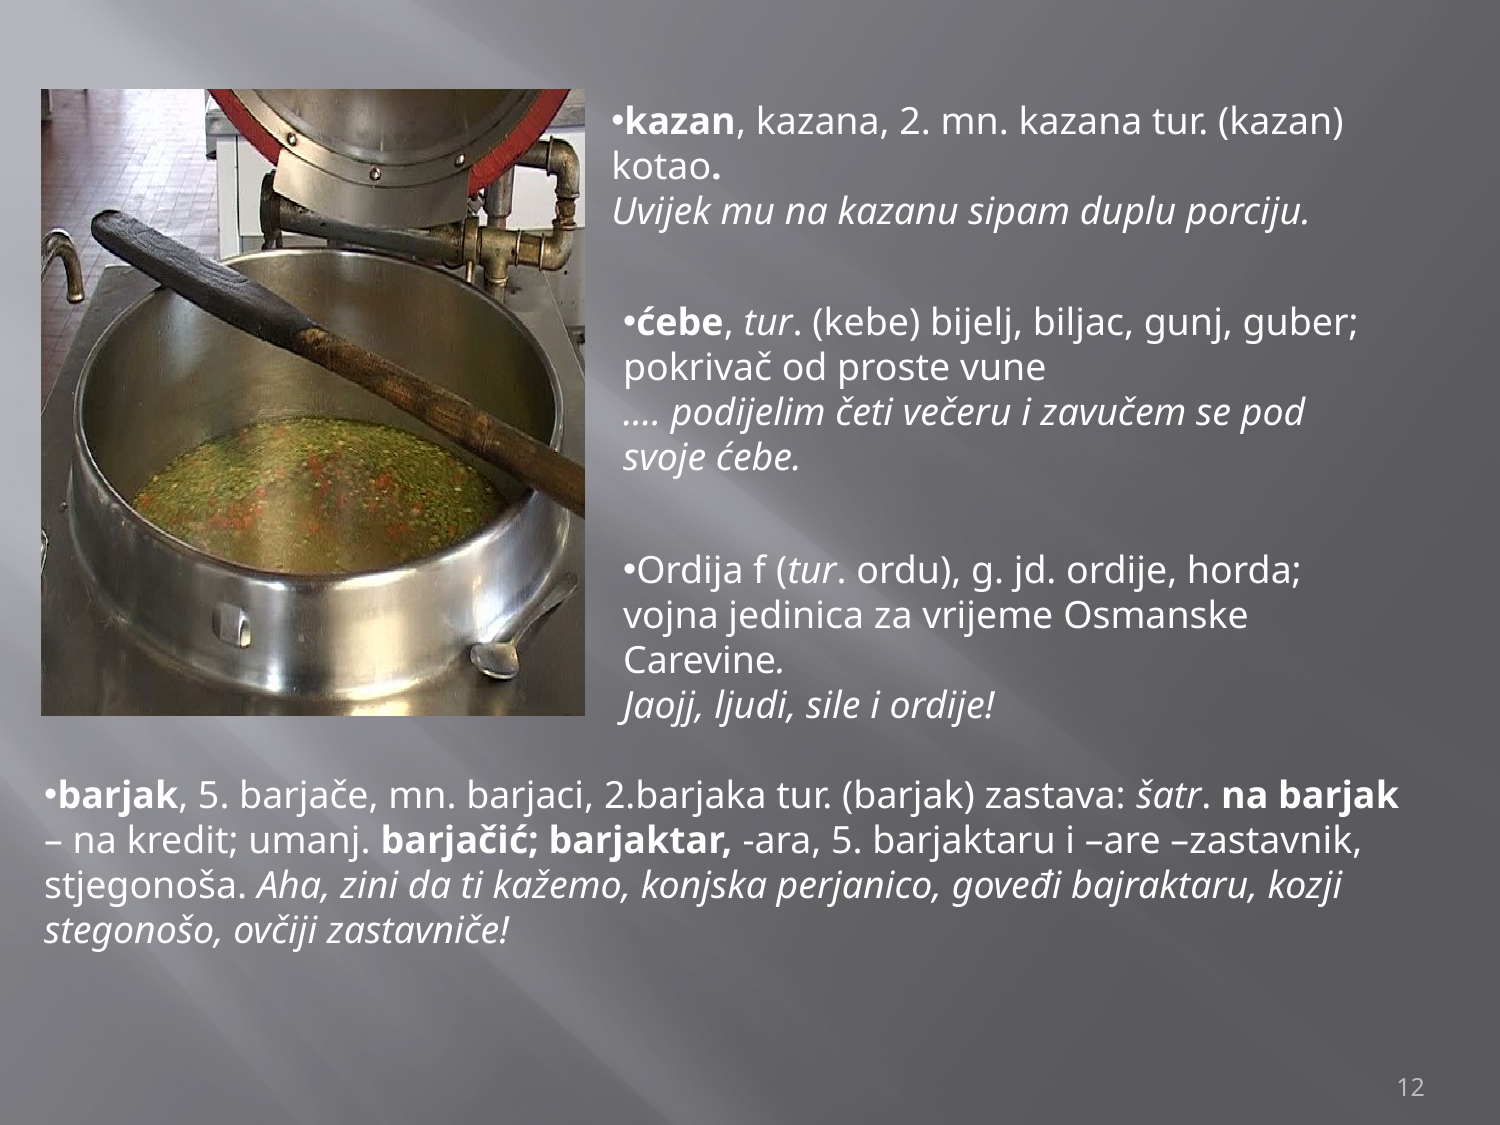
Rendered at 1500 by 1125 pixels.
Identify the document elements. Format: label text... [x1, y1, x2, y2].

slide_number 12 [1299, 1052, 1425, 1113]
text_box ćebe, tur. (kebe) bijelj, biljac, gunj, guber; pokrivač od proste vune .... podijelim četi večeru i zavučem se pod svoje ćebe. [628, 290, 1376, 486]
text_box barjak, 5. barjače, mn. barjaci, 2.barjaka tur. (barjak) zastava: šatr. na barjak – na kredit; umanj. barjačić; barjaktar, -ara, 5. barjaktaru i –are –zastavnik, stjegonoša. Aha, zini da ti kažemo, konjska perjanico, goveđi bajraktaru, kozji stegonošo, ovčiji zastavniče! [29, 763, 1436, 958]
text_box kazan, kazana, 2. mn. kazana tur. (kazan) kotao. Uvijek mu na kazanu sipam duplu porciju. [596, 89, 1424, 240]
picture [41, 89, 585, 717]
text_box Ordija f (tur. ordu), g. jd. ordije, horda; vojna jedinica za vrijeme Osmanske Carevine. Jaojj, ljudi, sile i ordije! [626, 538, 1365, 734]
